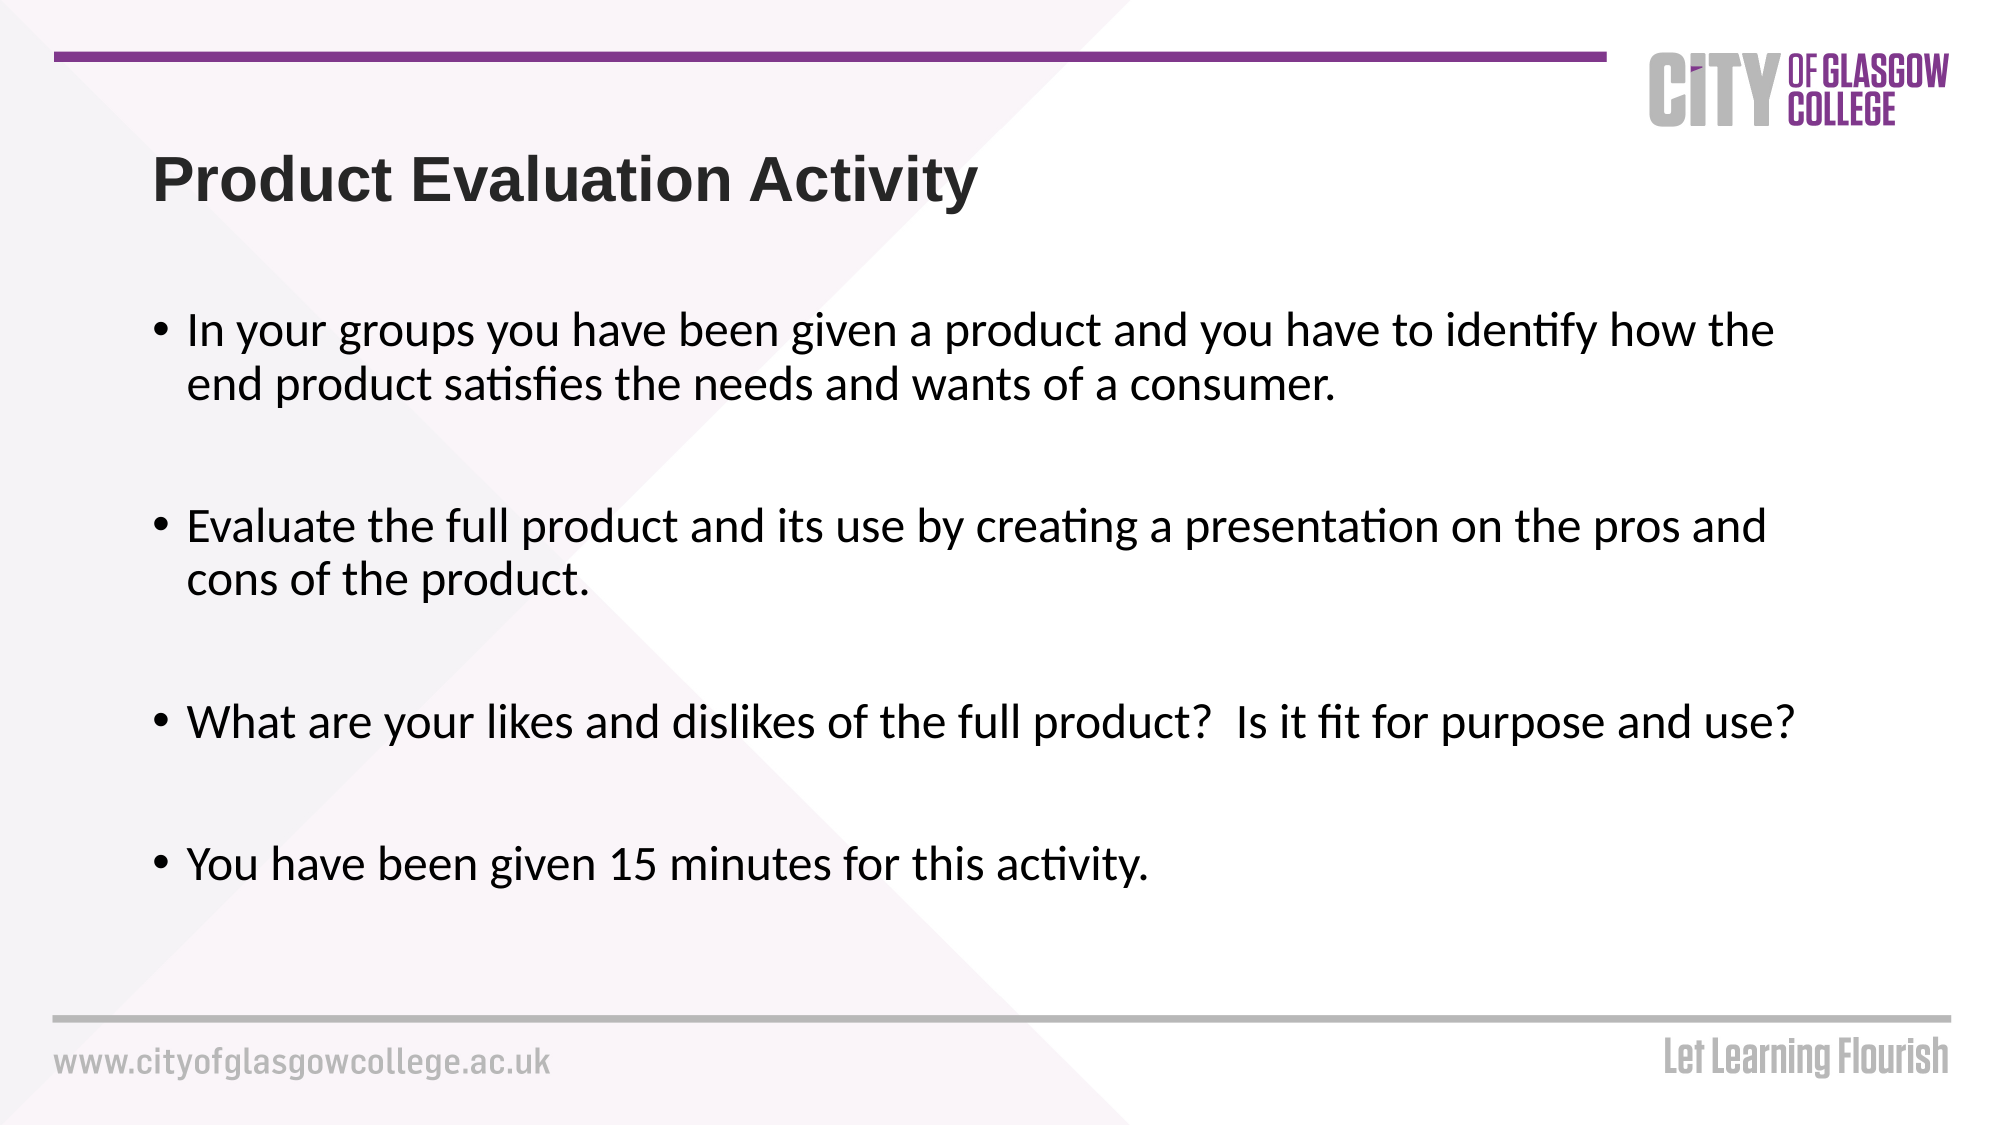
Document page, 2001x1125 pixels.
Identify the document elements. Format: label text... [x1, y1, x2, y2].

list Product Evaluation Activity In your groups you have been given a product and you have to identify how the end product satisfies the needs and wants of a consumer. Evaluate the full product and its use by creating a presentation on the pros and cons of the product. What are your likes and dislikes of the full product? Is it fit for purpose and use? You have been given 15 minutes for this activity. [137, 139, 1817, 1019]
picture [0, 0, 2001, 1125]
